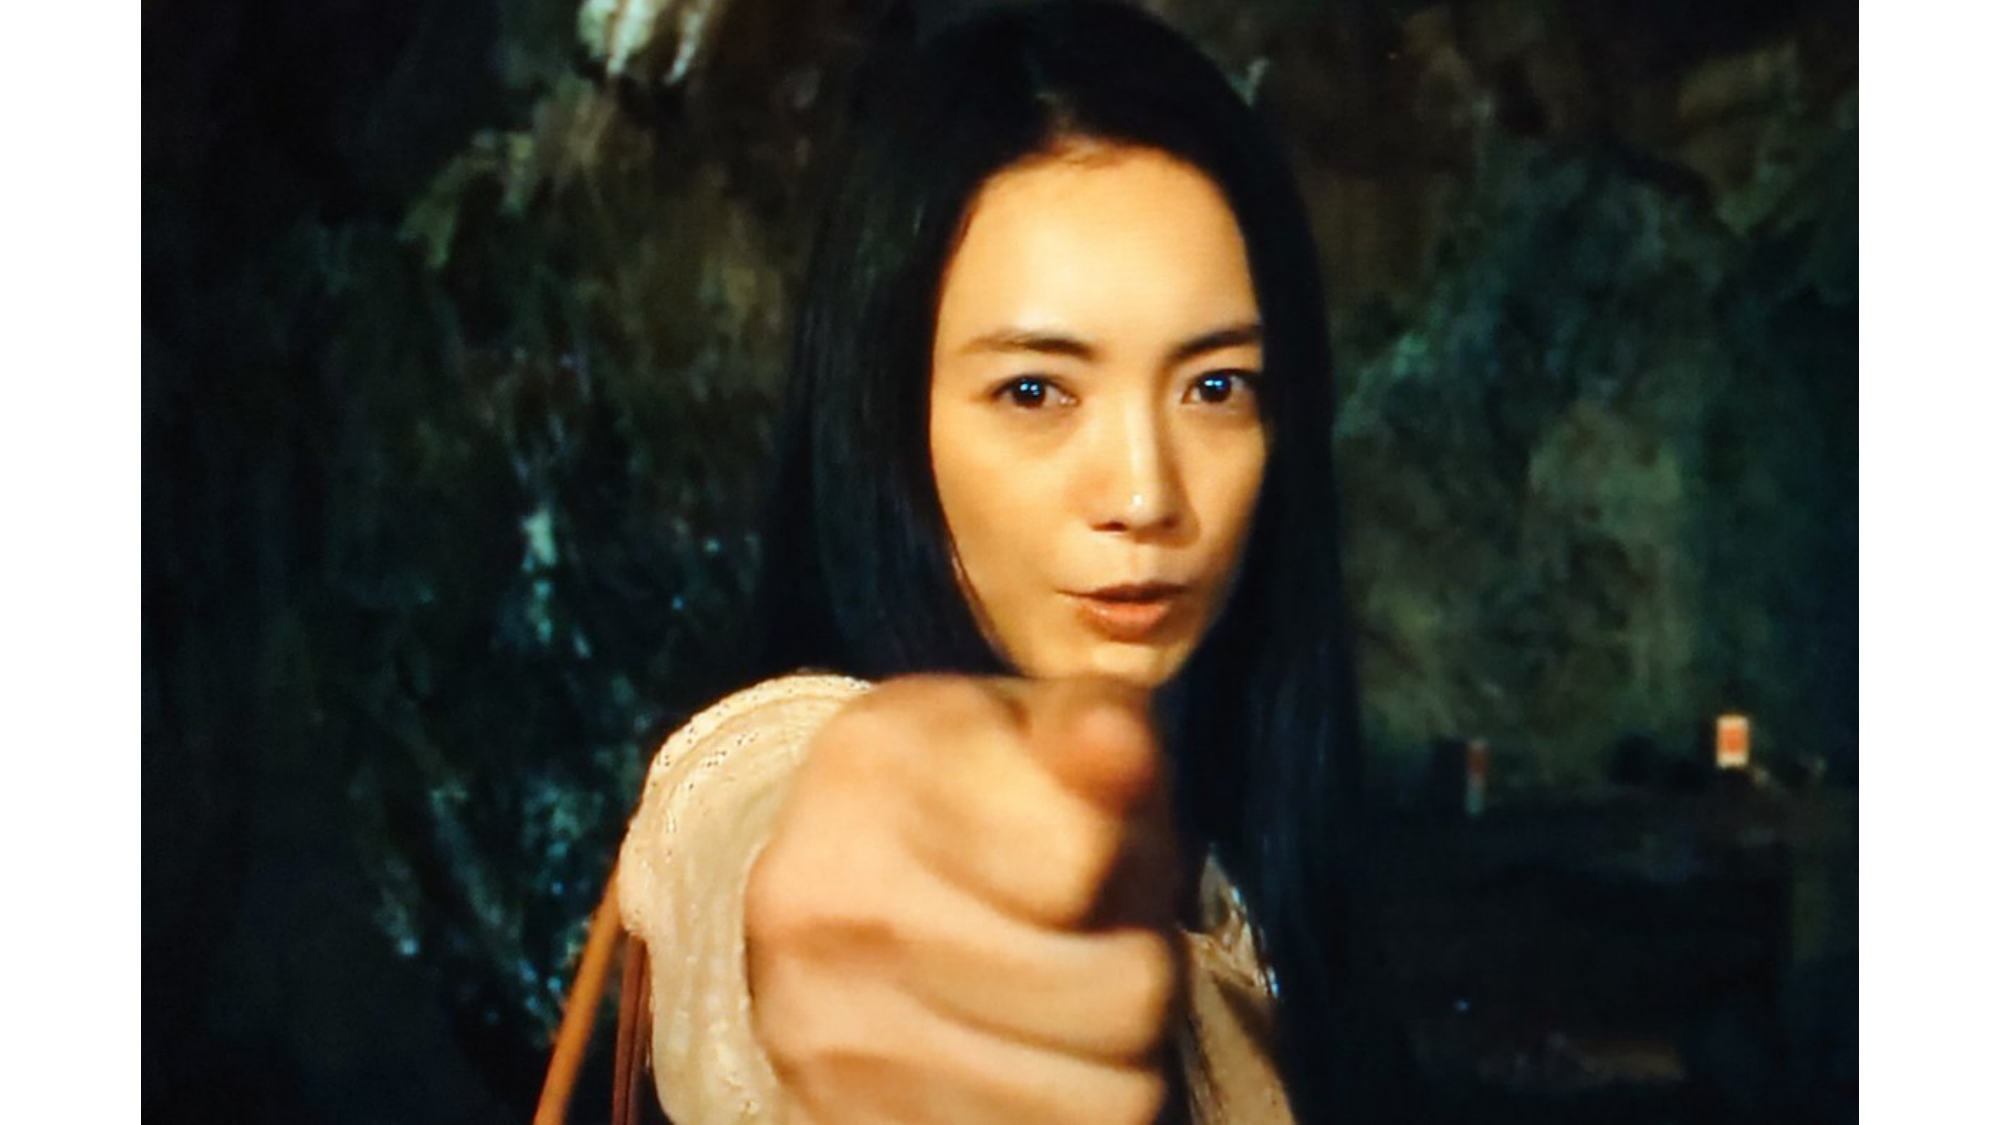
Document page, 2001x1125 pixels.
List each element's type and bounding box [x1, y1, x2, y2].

picture [141, 0, 1859, 1125]
